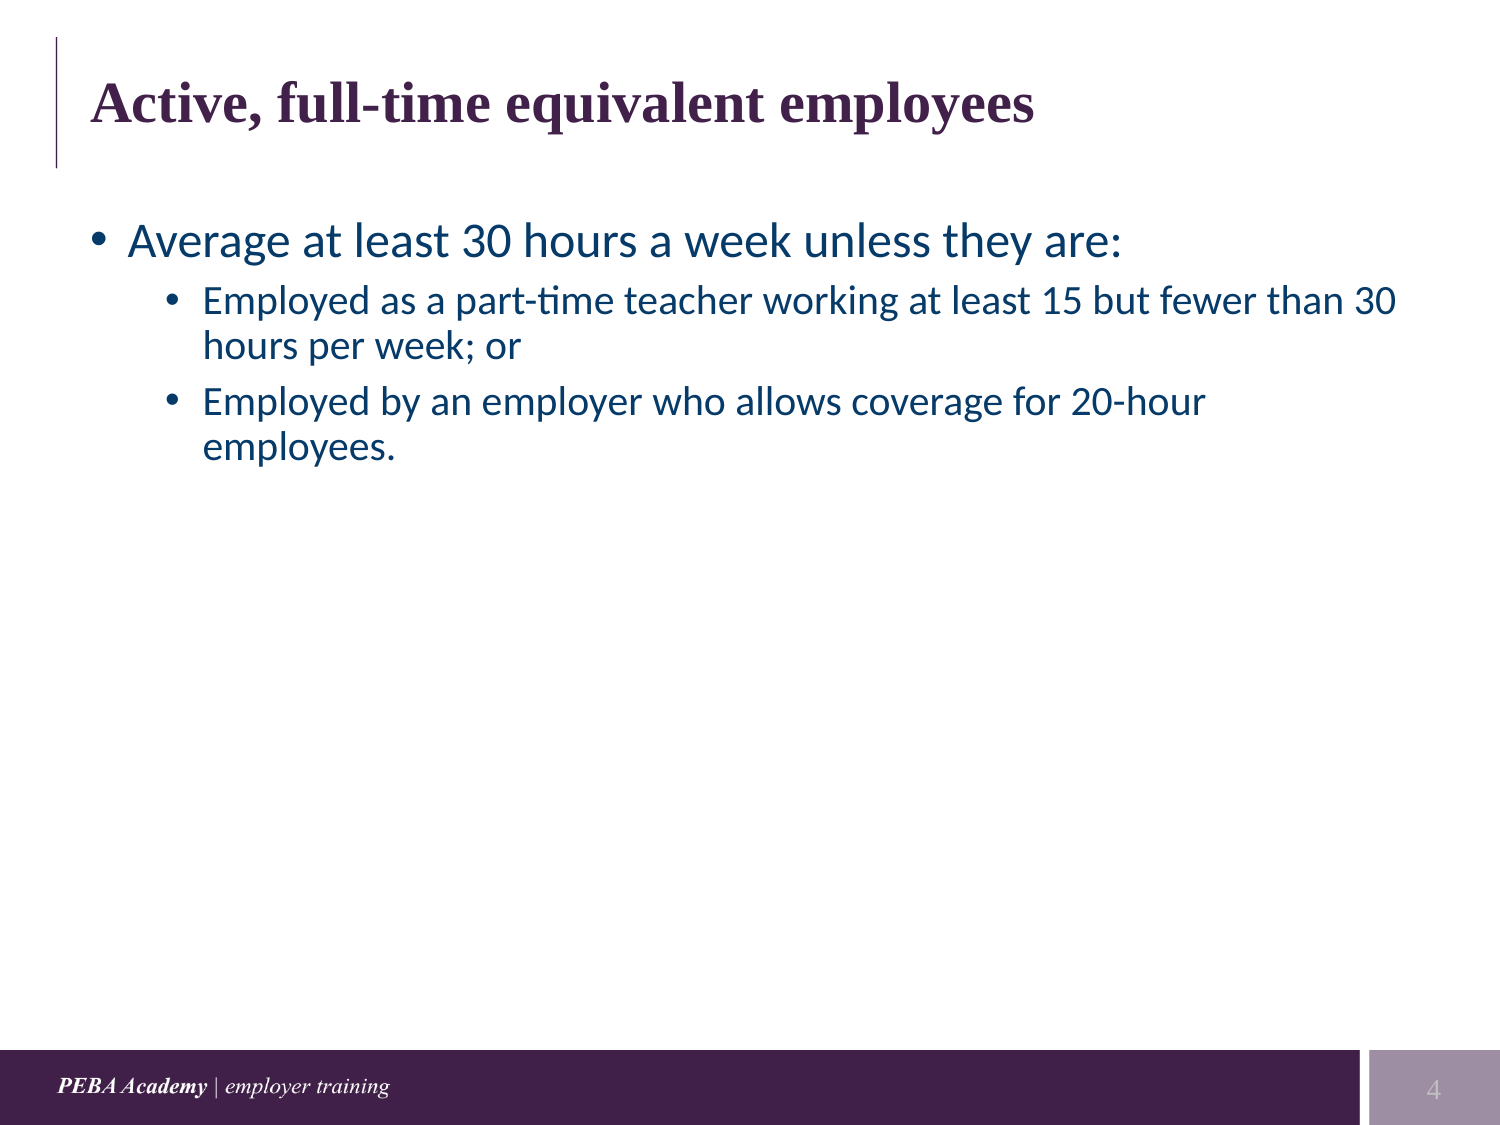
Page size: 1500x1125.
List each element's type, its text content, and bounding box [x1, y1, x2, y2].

picture [0, 0, 1500, 1125]
title Active, full-time equivalent employees [75, 37, 1425, 170]
slide_number 4 [1368, 1050, 1500, 1125]
list Average at least 30 hours a week unless they are: Employed as a part-time teacher working at least 15 but fewer than 30 hours per week; or Employed by an employer who allows coverage for 20-hour employees. [75, 206, 1425, 1032]
